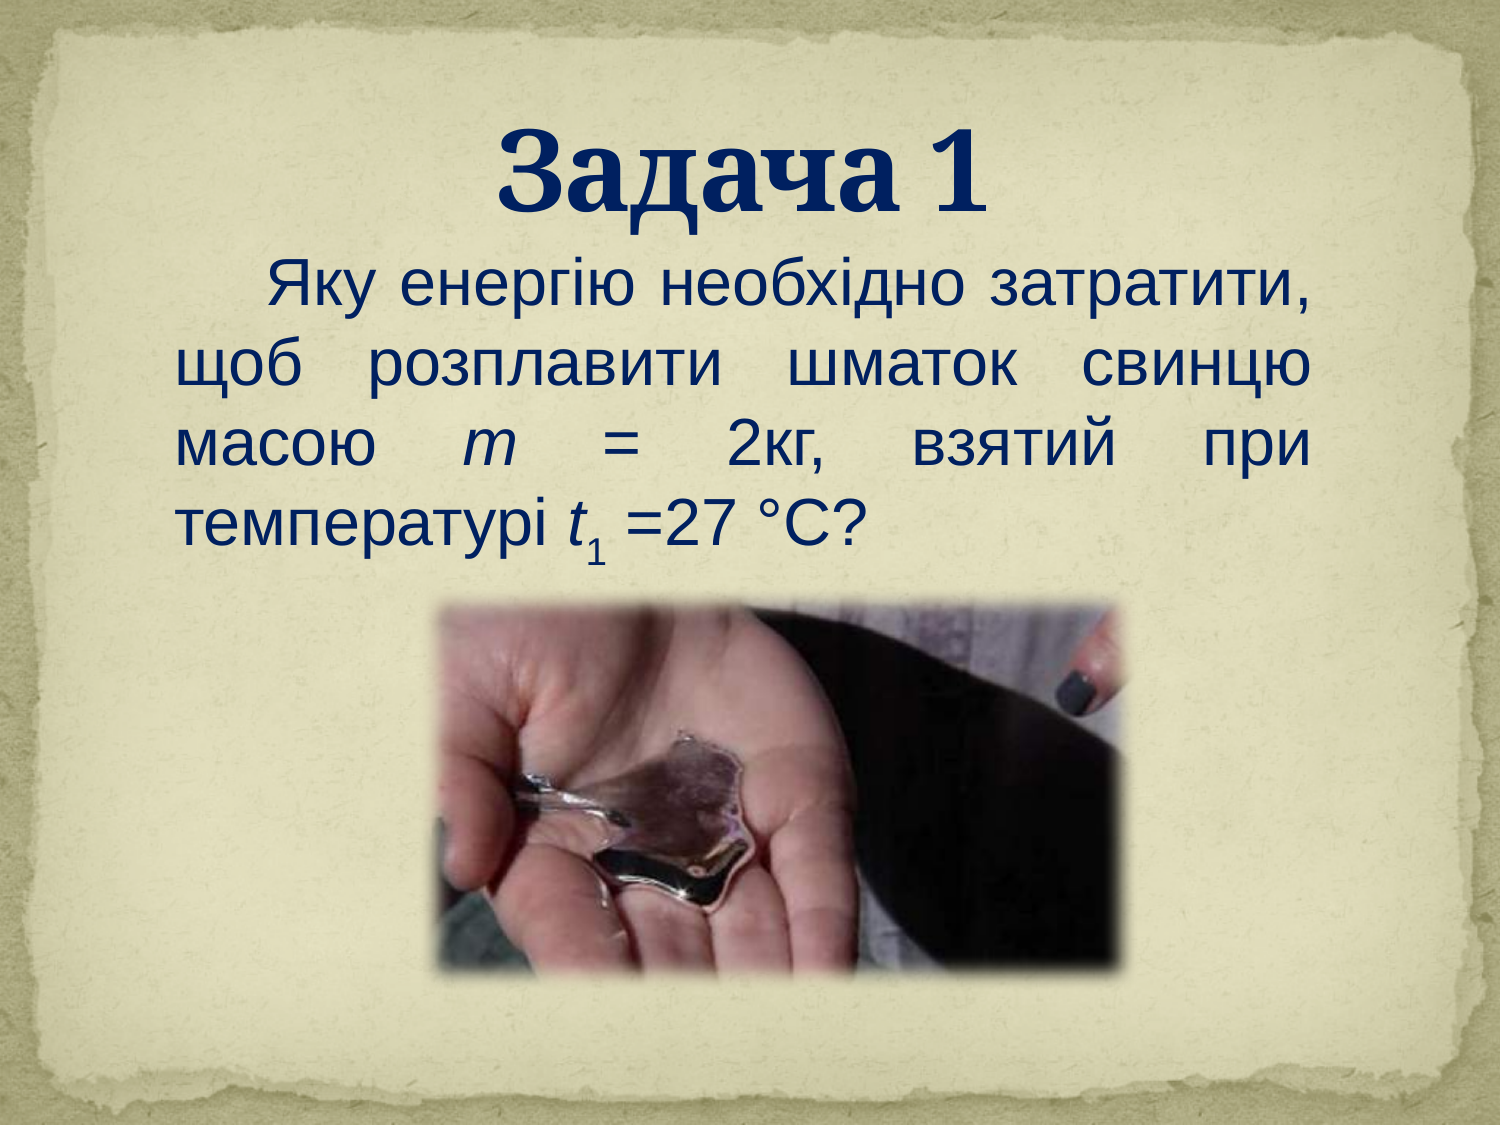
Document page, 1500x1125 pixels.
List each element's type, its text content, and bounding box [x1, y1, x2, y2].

picture [421, 588, 1139, 991]
title Задача 1 [159, 89, 1329, 242]
list Яку енергію необхідно затратити, щоб розплавити шматок свинцю масою m = 2кг, взятий при температурі t1 =27 °C? [159, 242, 1329, 897]
